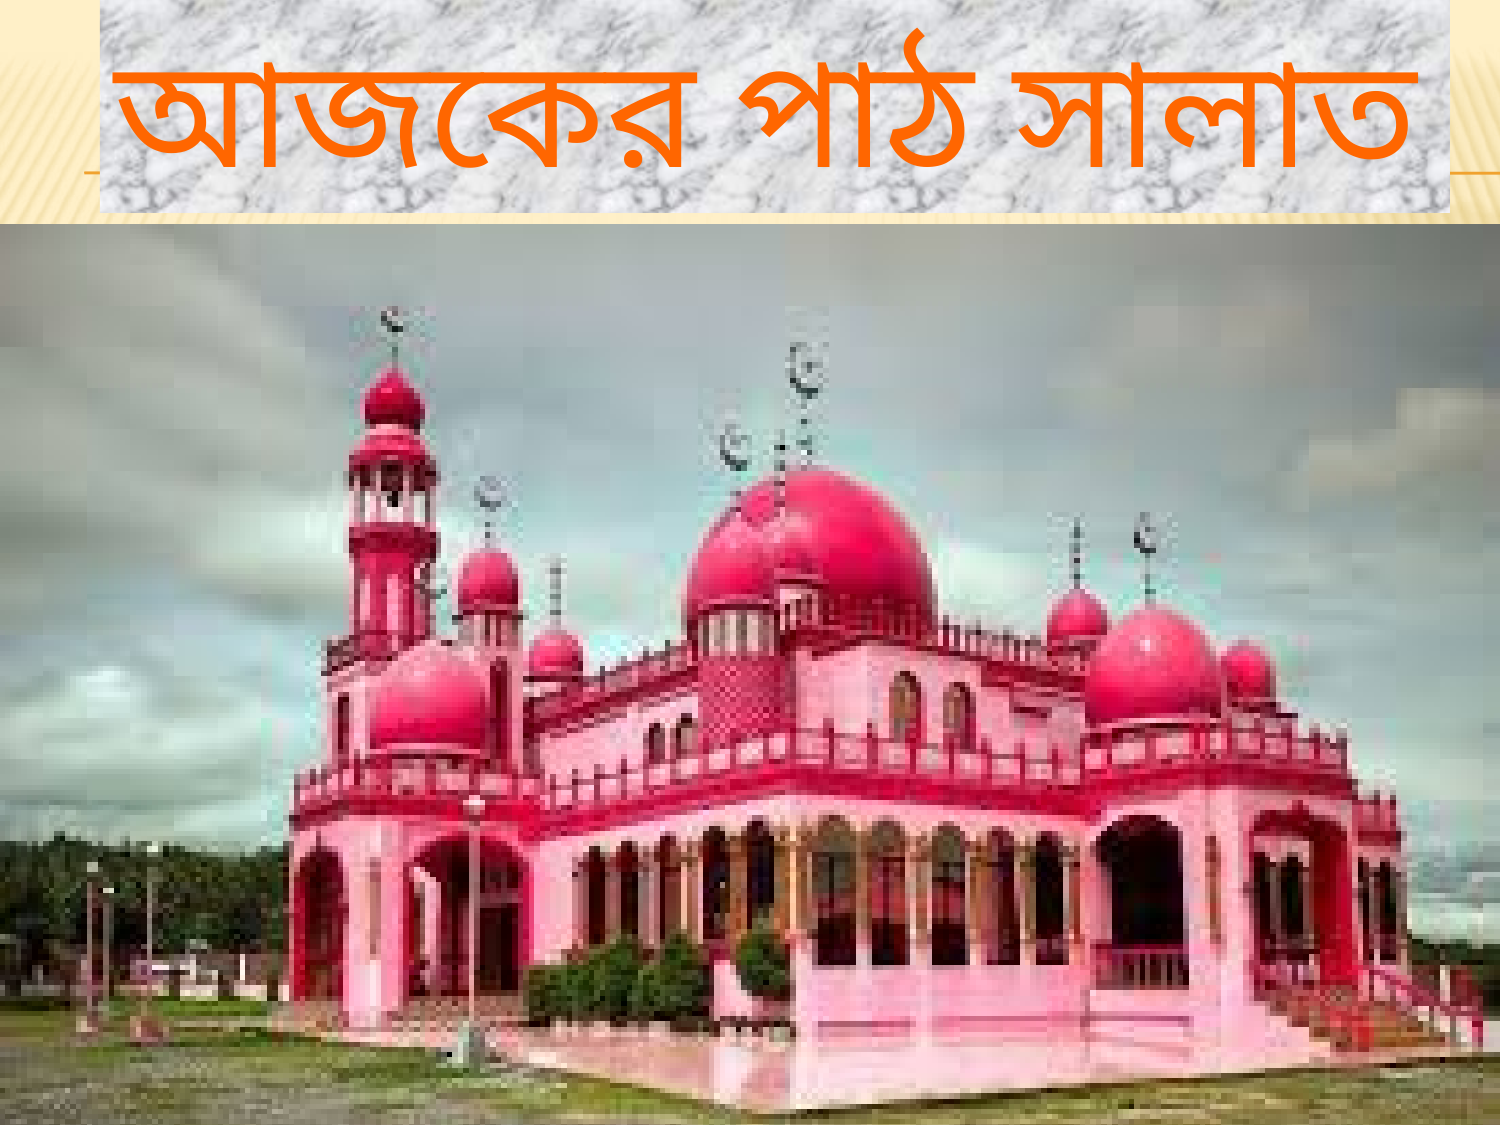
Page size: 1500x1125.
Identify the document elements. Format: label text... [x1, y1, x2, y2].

title আজকের পাঠ সালাত [99, 0, 1450, 213]
picture [0, 224, 1500, 1125]
